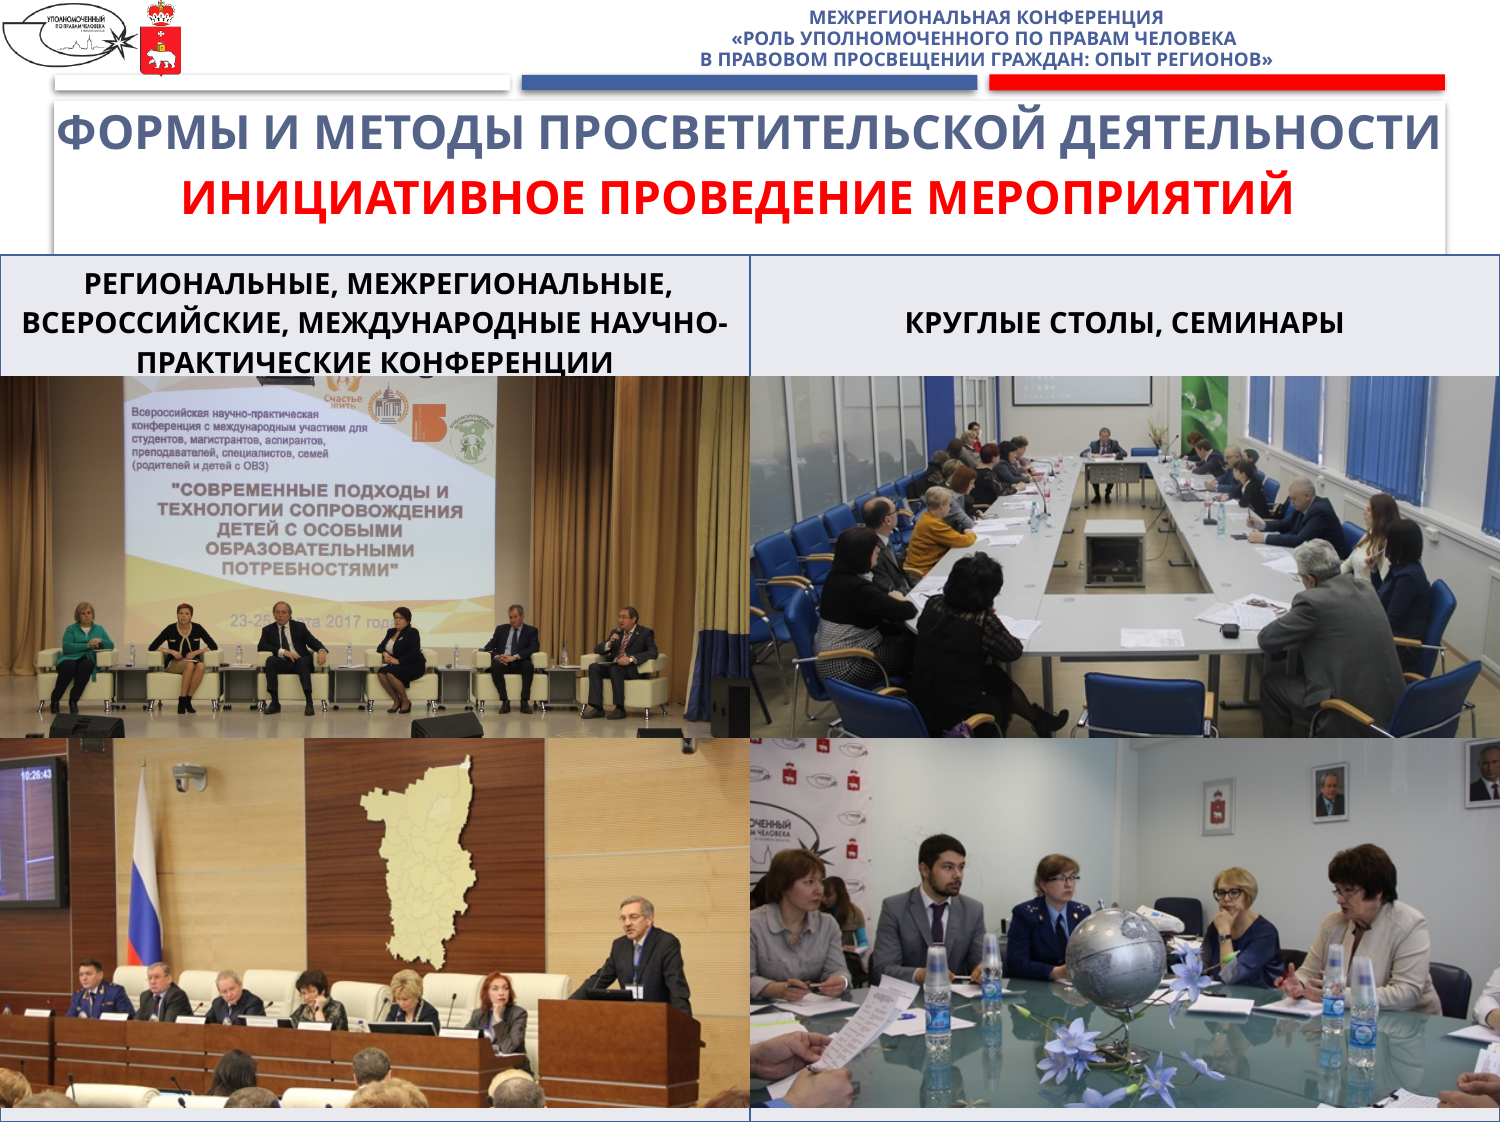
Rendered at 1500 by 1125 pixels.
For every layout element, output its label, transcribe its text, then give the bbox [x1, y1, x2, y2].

text_box ФОРМЫ И МЕТОДЫ ПРОСВЕТИТЕЛЬСКОЙ ДЕЯТЕЛЬНОСТИ [0, 81, 1500, 160]
table_header РЕГИОНАЛЬНЫЕ, МЕЖРЕГИОНАЛЬНЫЕ, ВСЕРОССИЙСКИЕ, МЕЖДУНАРОДНЫЕ НАУЧНО-ПРАКТИЧЕСКИЕ КОНФЕРЕНЦИИ [1, 256, 749, 373]
text_box МЕЖРЕГИОНАЛЬНАЯ КОНФЕРЕНЦИЯ «РОЛЬ УПОЛНОМОЧЕННОГО ПО ПРАВАМ ЧЕЛОВЕКА В ПРАВОВОМ ПРОСВЕЩЕНИИ ГРАЖДАН: ОПЫТ РЕГИОНОВ» [525, 0, 1447, 78]
table_header КРУГЛЫЕ СТОЛЫ, СЕМИНАРЫ [751, 256, 1499, 374]
text_box Инициативное Проведение мероприятий [0, 160, 1500, 232]
picture [0, 375, 1500, 1109]
picture [0, 0, 181, 77]
